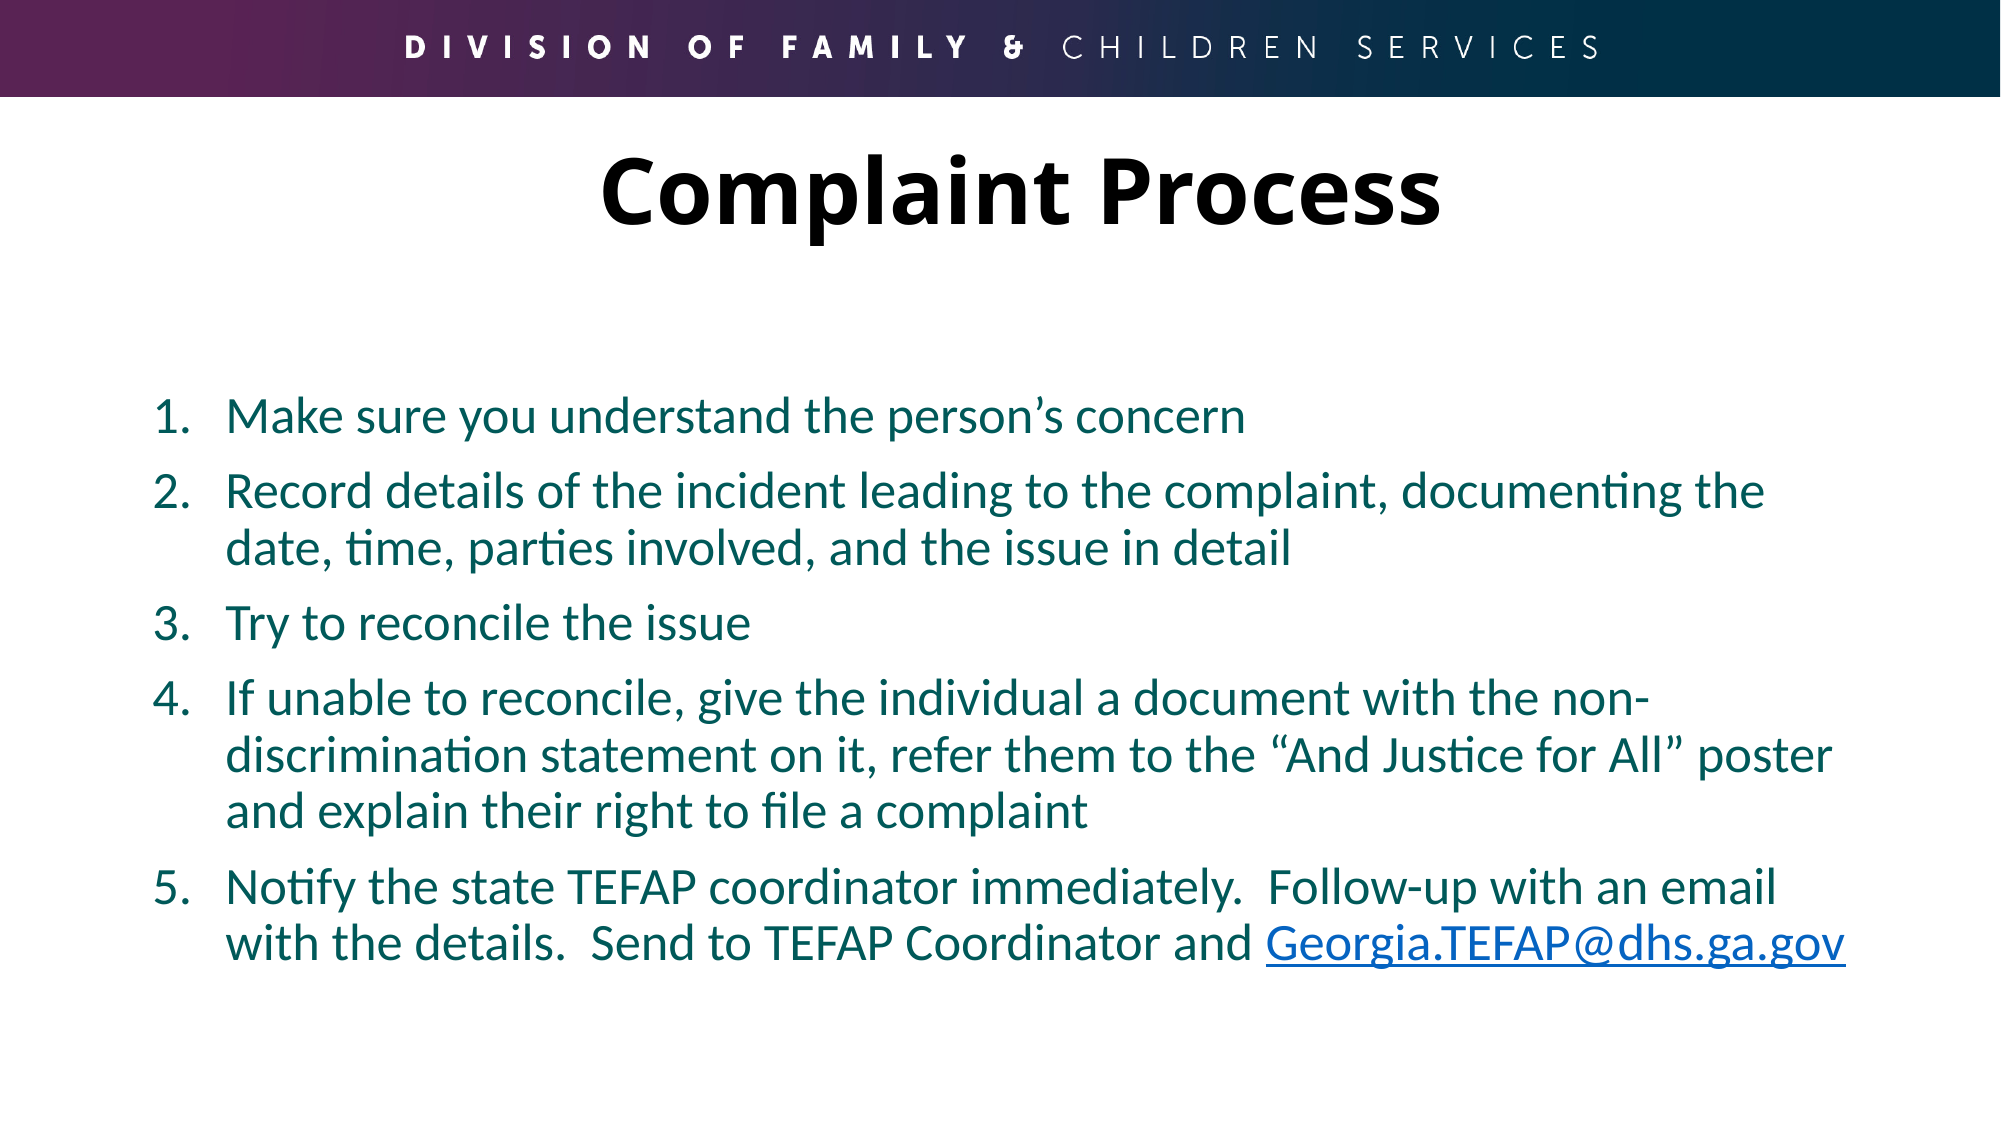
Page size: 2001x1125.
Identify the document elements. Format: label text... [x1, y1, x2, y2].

picture [1552, 37, 1556, 57]
picture [1584, 40, 1596, 54]
picture [0, 0, 2001, 1125]
title Complaint Process [179, 111, 1863, 278]
picture [1515, 51, 1523, 58]
list Make sure you understand the person’s concern Record details of the incident leading to the complaint, documenting the date, time, parties involved, and the issue in detail Try to reconcile the issue If unable to reconcile, give the individual a document with the non-discrimination statement on it, refer them to the “And Justice for All” poster and explain their right to file a complaint Notify the state TEFAP coordinator immediately. Follow-up with an email with the details. Send to TEFAP Coordinator and Georgia.TEFAP@dhs.ga.gov [137, 299, 1863, 1014]
picture [1515, 36, 1531, 44]
